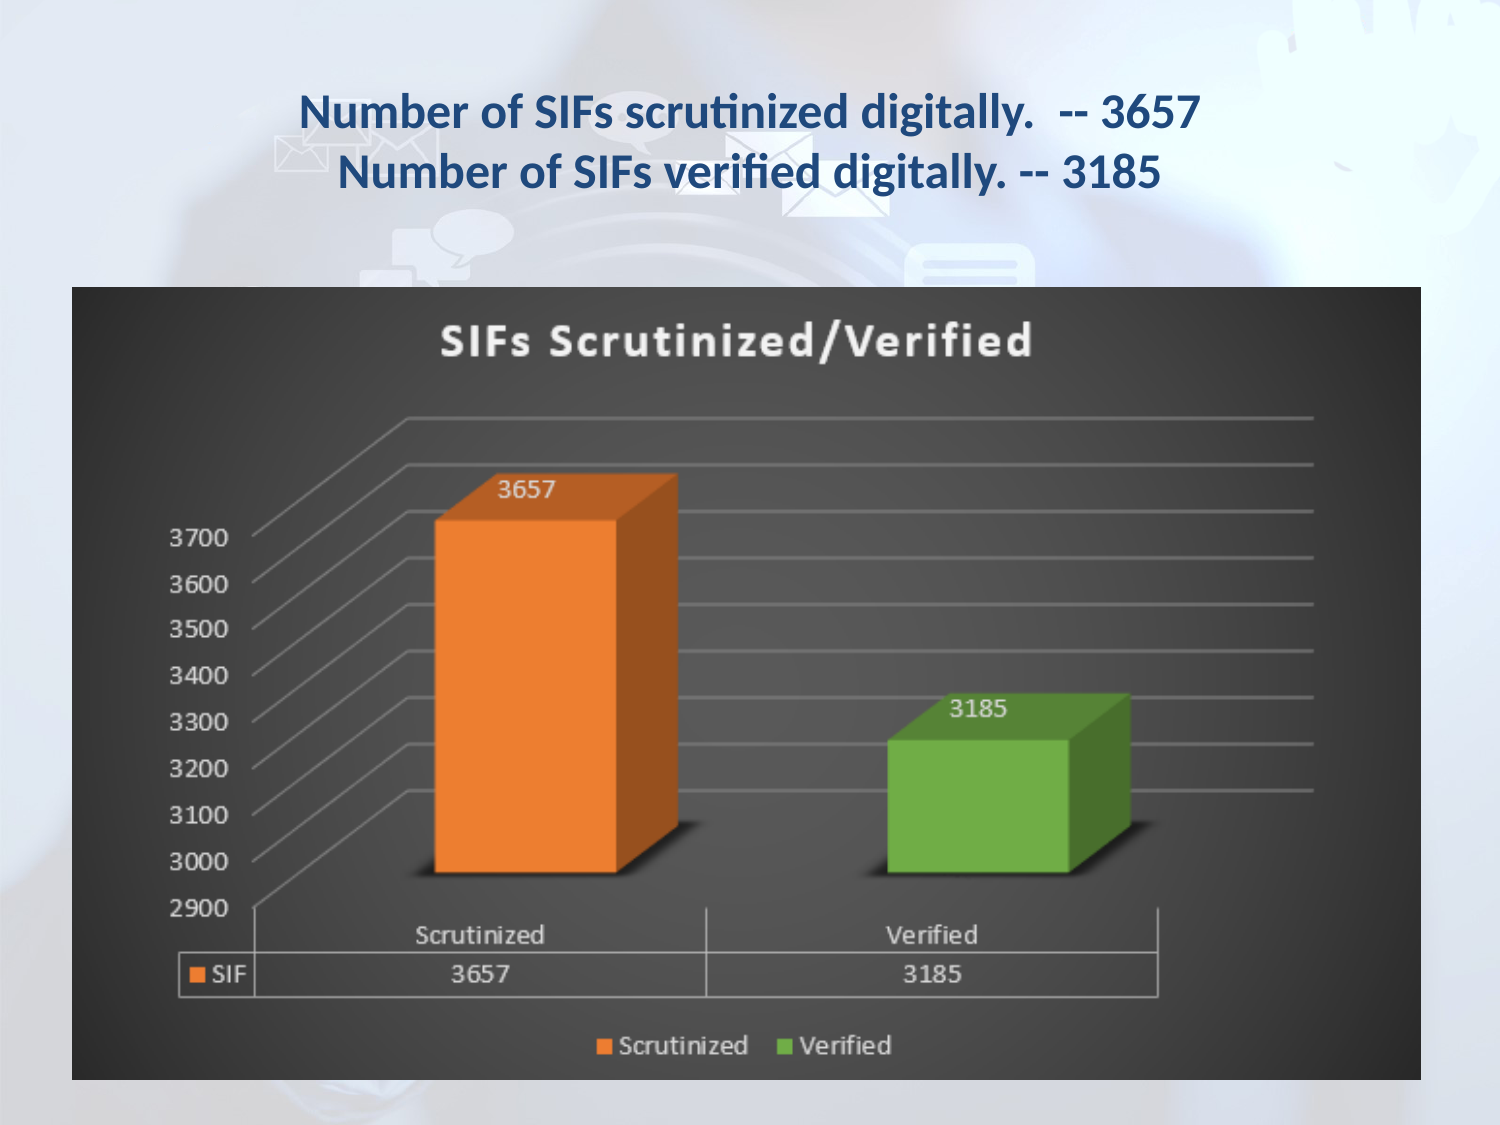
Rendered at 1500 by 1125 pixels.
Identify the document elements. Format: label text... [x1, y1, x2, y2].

title Number of SIFs scrutinized digitally. -- 3657 Number of SIFs verified digitally. -- 3185 [74, 44, 1426, 233]
picture [0, 0, 1500, 1125]
